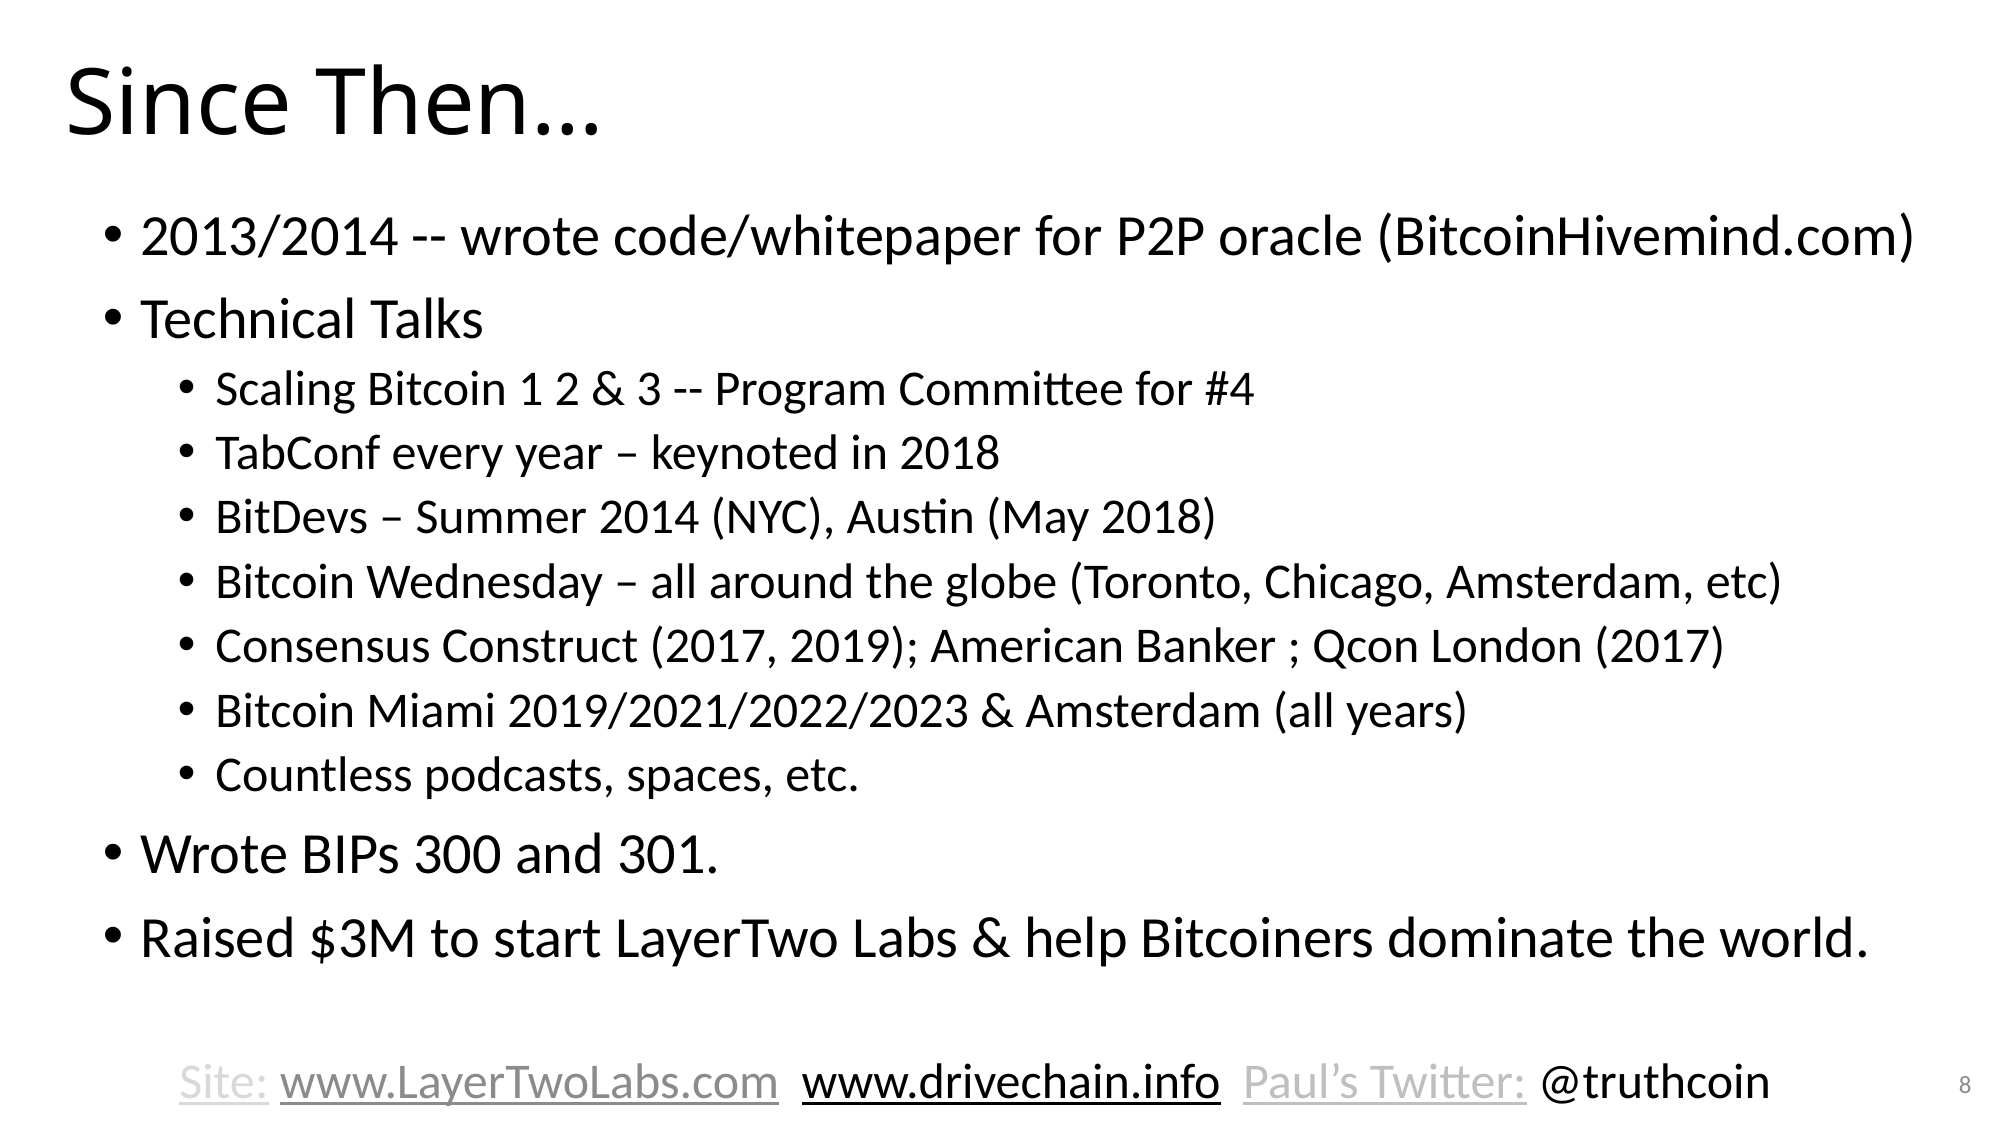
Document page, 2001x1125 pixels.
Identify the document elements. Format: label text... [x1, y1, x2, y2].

slide_number 8 [1920, 1054, 1987, 1114]
footer Site: www.LayerTwoLabs.com www.drivechain.info Paul’s Twitter: @truthcoin [87, 1042, 1863, 1114]
title Since Then… [50, 34, 629, 176]
list 2013/2014 -- wrote code/whitepaper for P2P oracle (BitcoinHivemind.com) Technical Talks Scaling Bitcoin 1 2 & 3 -- Program Committee for #4 TabConf every year – keynoted in 2018 BitDevs – Summer 2014 (NYC), Austin (May 2018) Bitcoin Wednesday – all around the globe (Toronto, Chicago, Amsterdam, etc) Consensus Construct (2017, 2019); American Banker ; Qcon London (2017) Bitcoin Miami 2019/2021/2022/2023 & Amsterdam (all years) Countless podcasts, spaces, etc. Wrote BIPs 300 and 301. Raised $3M to start LayerTwo Labs & help Bitcoiners dominate the world. [87, 197, 1946, 1043]
